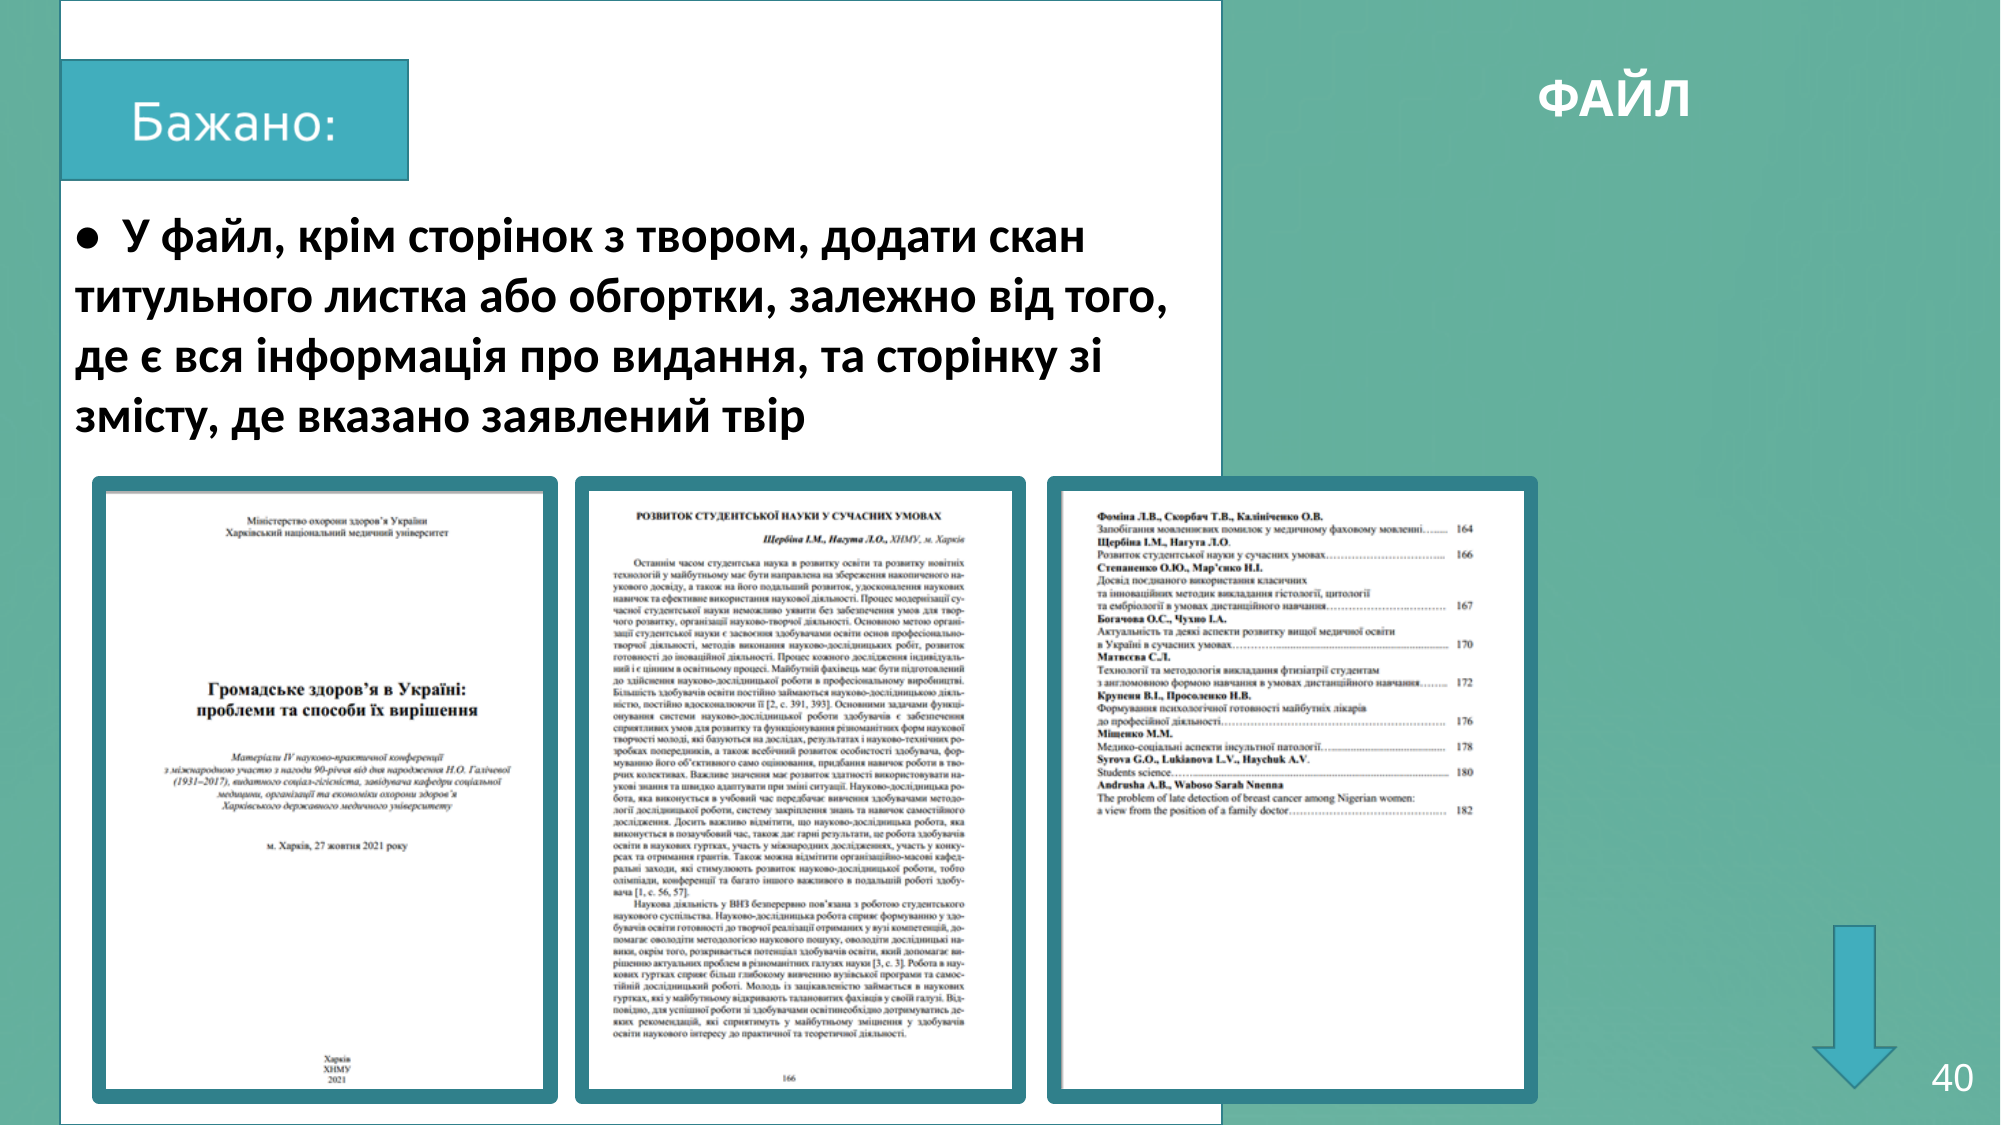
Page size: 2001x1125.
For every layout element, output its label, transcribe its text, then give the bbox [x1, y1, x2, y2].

picture [60, 59, 409, 192]
text_box • У файл, крім сторінок з твором, додати скан титульного листка або обгортки, залежно від того, де є вся інформація про видання, та сторінку зі змісту, де вказано заявлений твір [59, 0, 1223, 1125]
text_box ФАЙЛ [1418, 59, 1812, 135]
picture [1061, 490, 1524, 1090]
text_box 40 [1916, 1046, 1990, 1107]
picture [1811, 925, 1898, 1090]
picture [589, 490, 1012, 1090]
picture [106, 490, 544, 1090]
